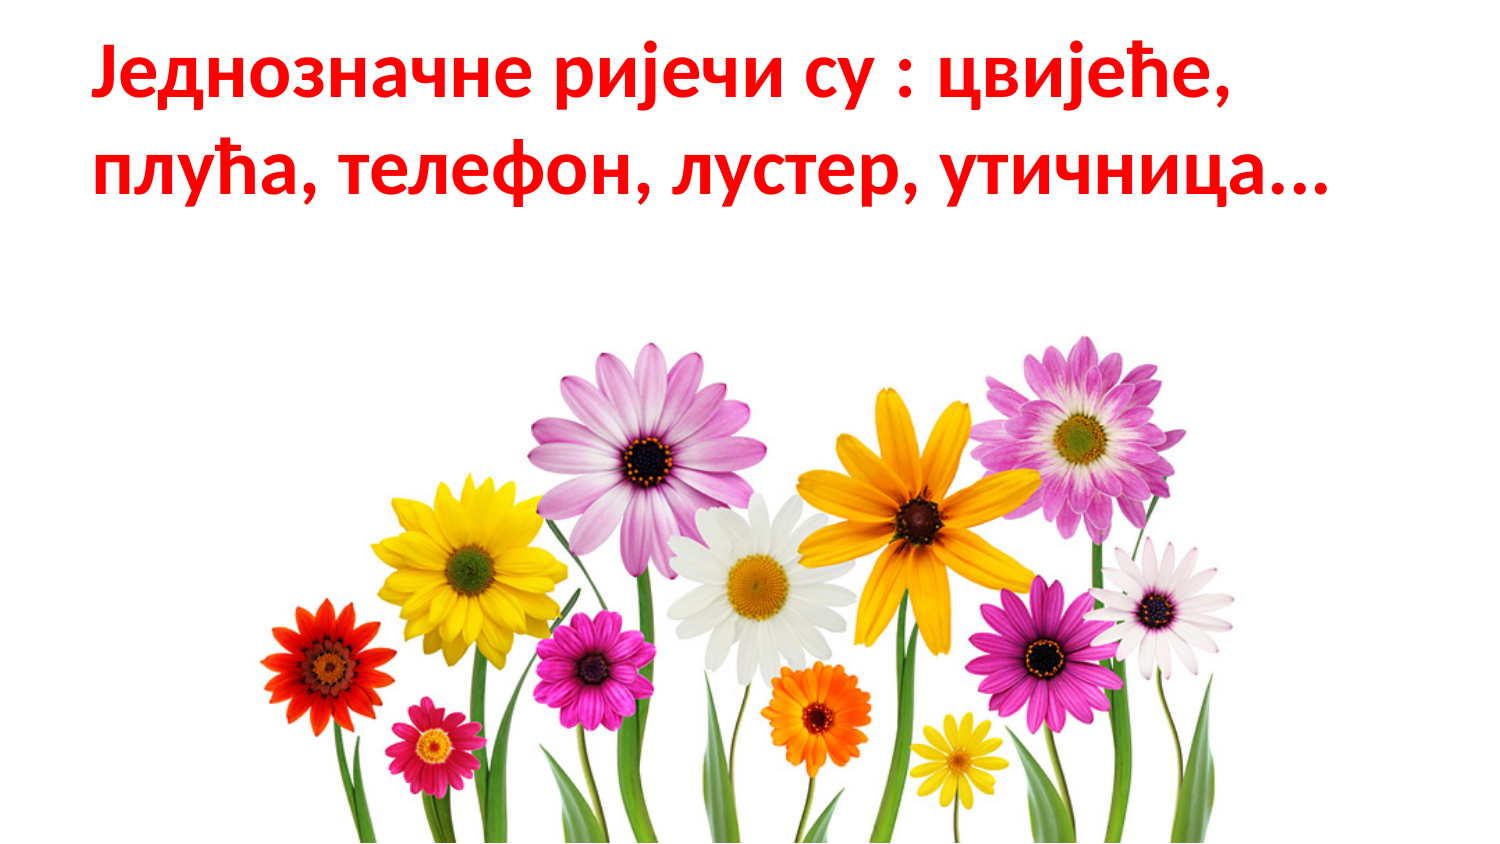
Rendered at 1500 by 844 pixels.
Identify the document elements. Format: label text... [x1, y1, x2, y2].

title Једнозначне ријечи су : цвијеће, плућа, телефон, лустер, утичница... [76, 8, 1449, 220]
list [253, 214, 1247, 844]
